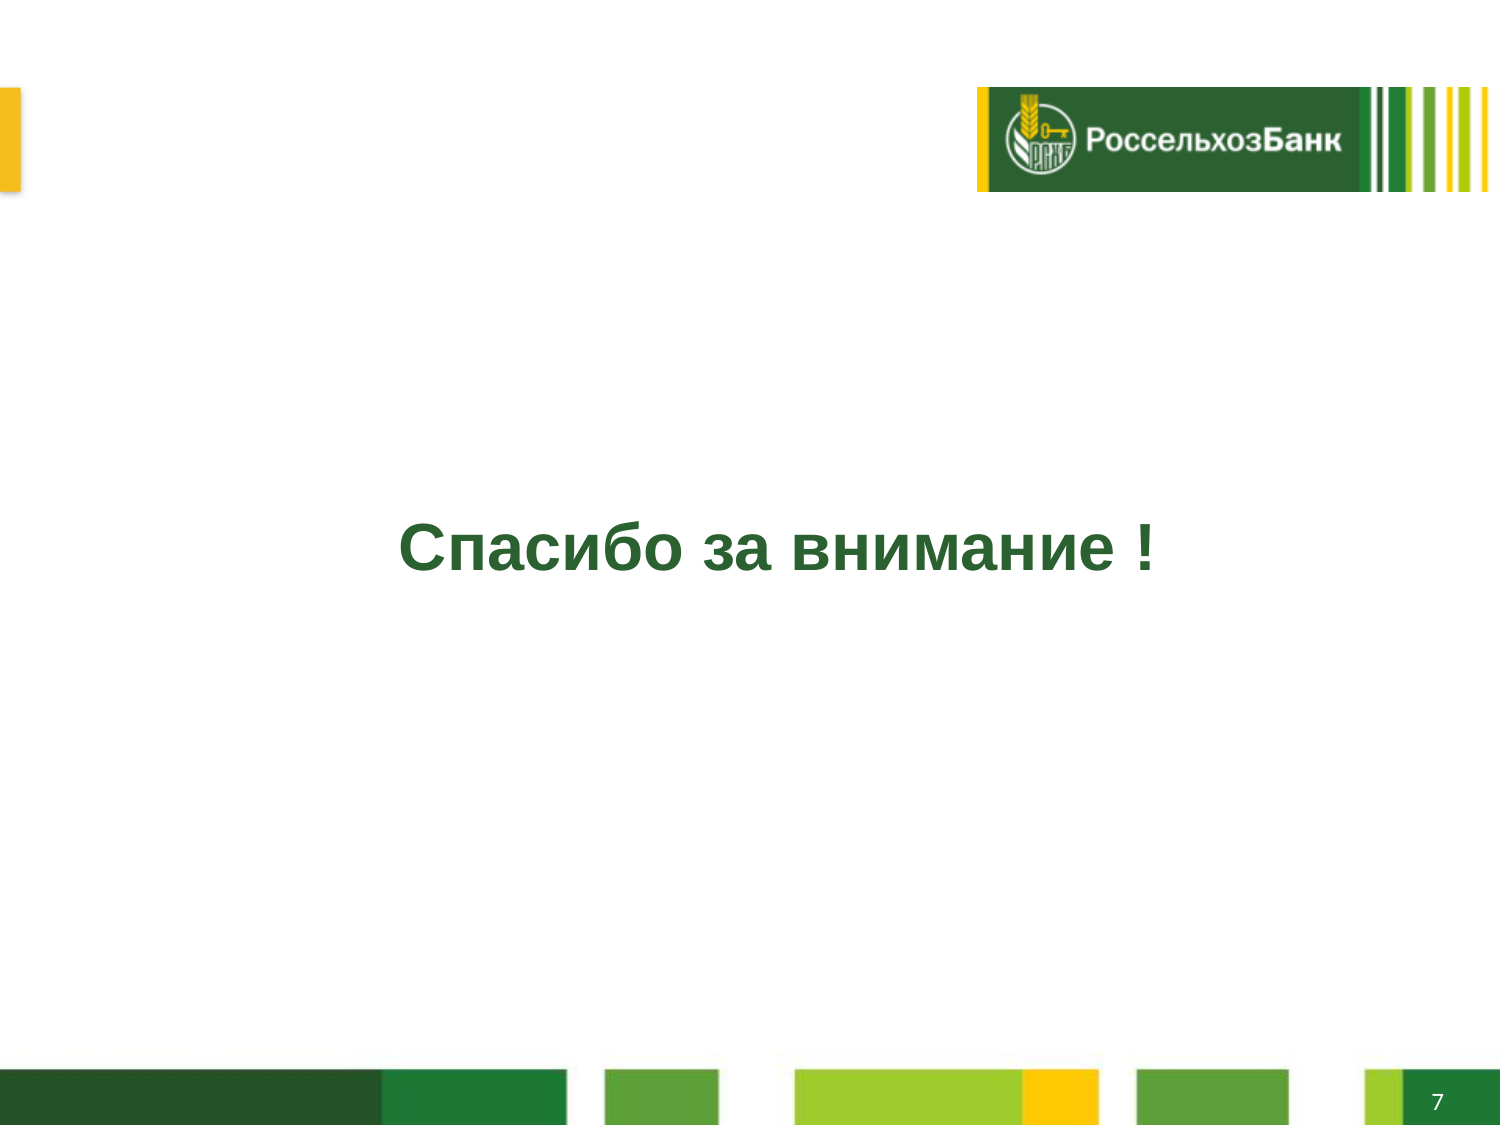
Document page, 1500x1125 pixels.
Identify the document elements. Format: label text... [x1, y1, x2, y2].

list Спасибо за внимание ! [97, 256, 1459, 990]
slide_number 7 [1109, 1070, 1460, 1125]
picture [0, 0, 1500, 1125]
